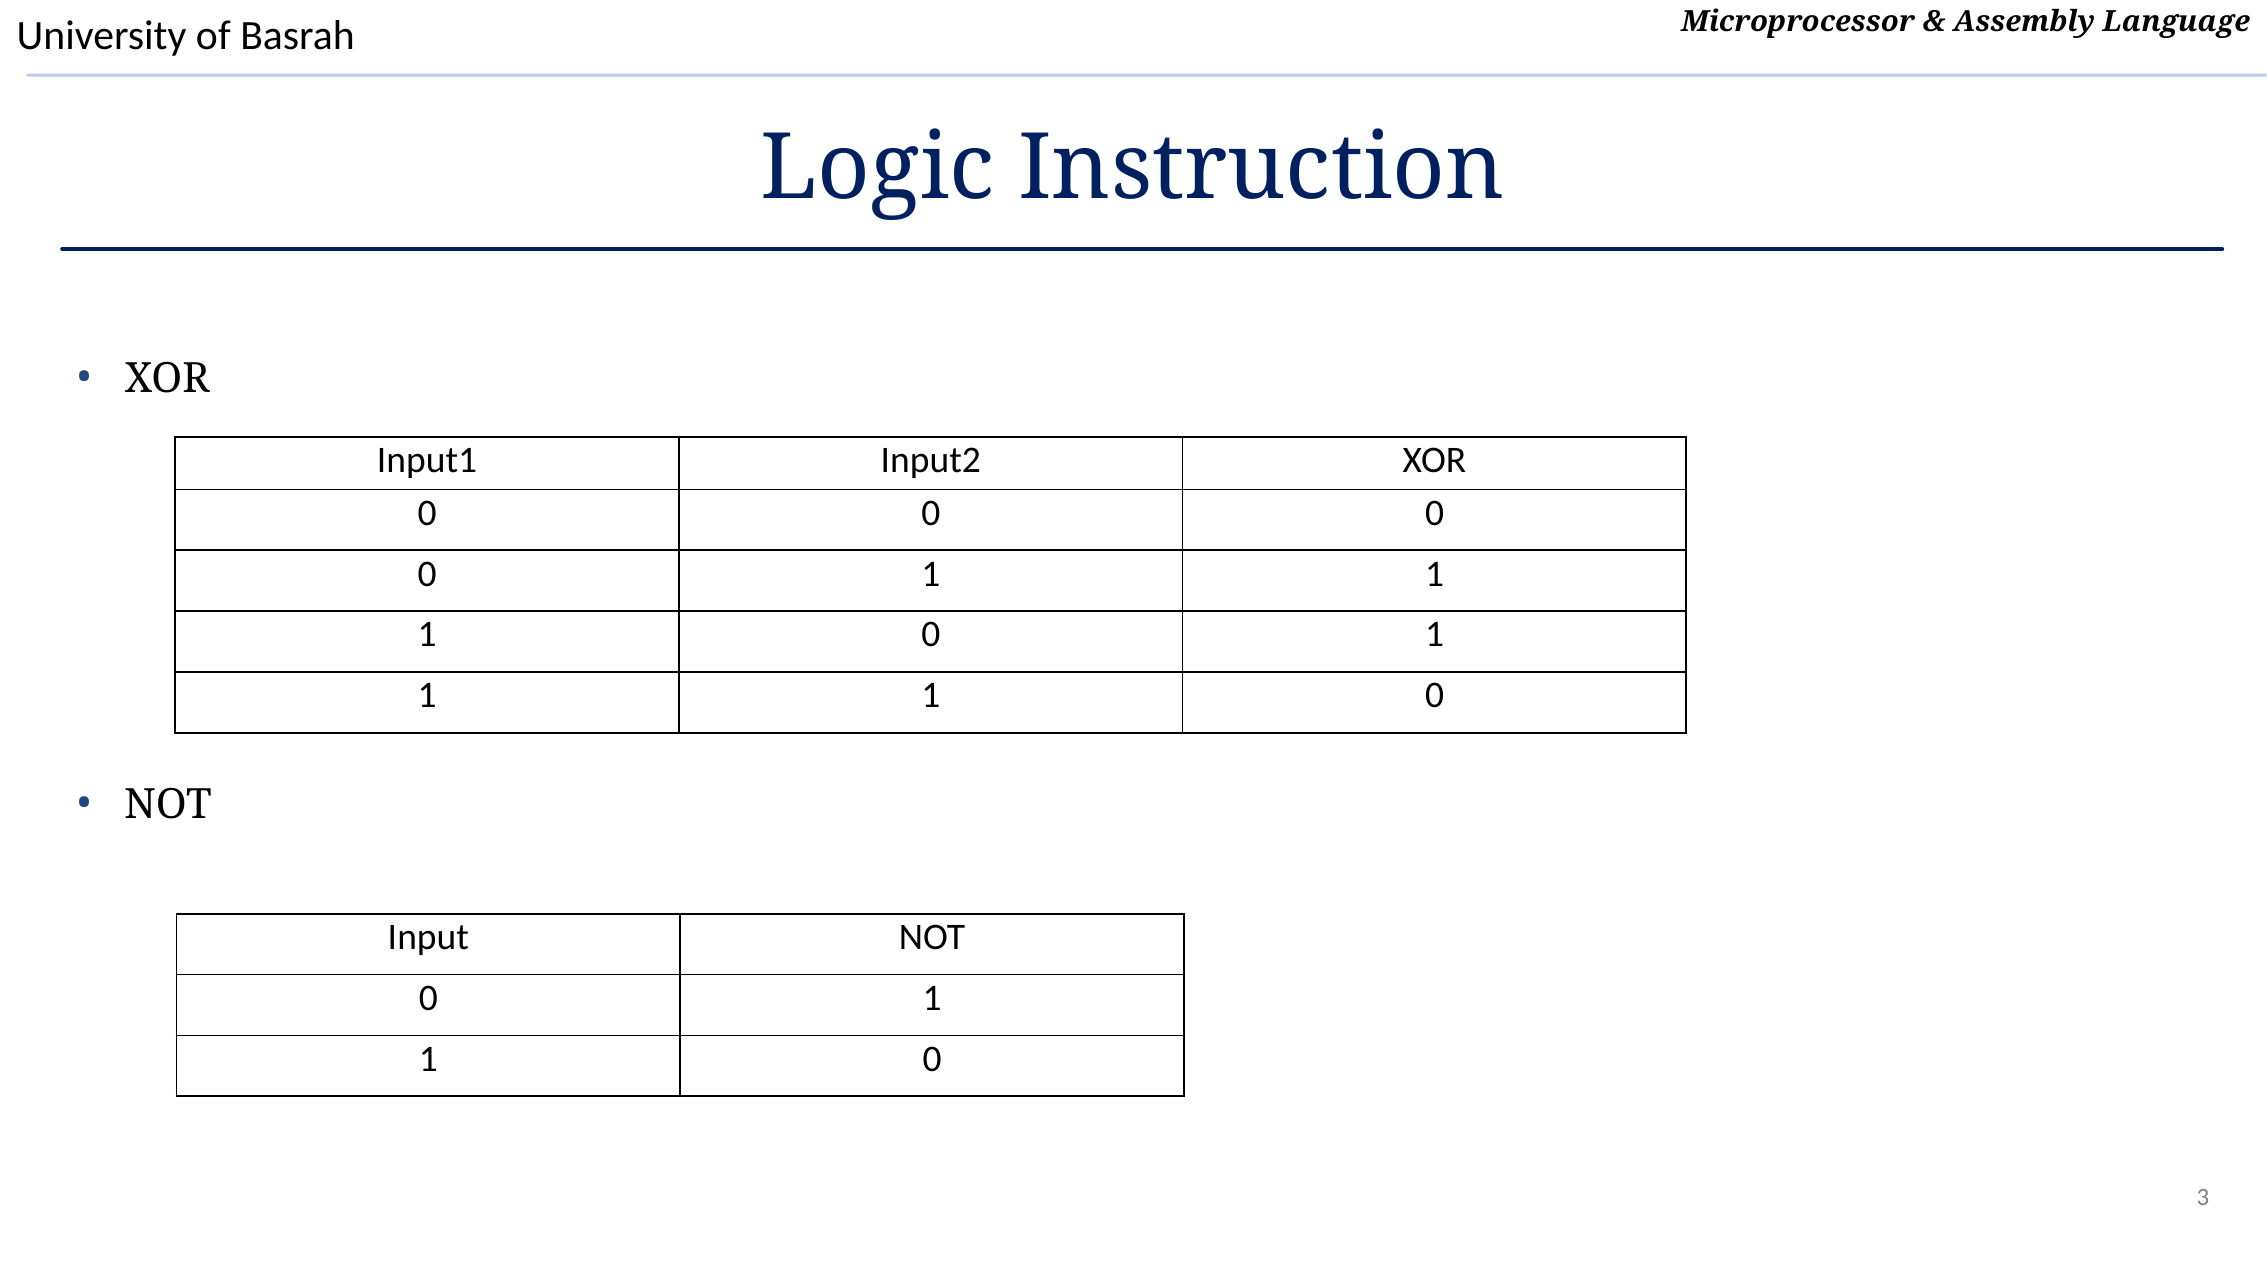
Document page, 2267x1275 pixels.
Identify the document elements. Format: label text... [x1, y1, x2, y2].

table_header Input [177, 915, 679, 974]
table_cell 1 [1183, 612, 1685, 671]
table_header Input2 [680, 438, 1182, 489]
table_cell 0 [176, 551, 678, 610]
table_cell 0 [1183, 673, 1685, 732]
table_cell 0 [680, 490, 1182, 549]
table_cell 1 [681, 975, 1183, 1035]
table_cell 1 [176, 612, 678, 671]
table_cell 1 [176, 673, 678, 732]
table_header Input1 [176, 438, 678, 489]
table_cell 1 [680, 551, 1182, 610]
table_cell 1 [177, 1036, 679, 1095]
table_cell 0 [177, 975, 679, 1035]
list XOR NOT [62, 342, 2223, 1224]
table_cell 1 [1183, 551, 1685, 610]
table_cell 0 [680, 612, 1182, 671]
table_cell 1 [680, 673, 1182, 732]
table_cell 0 [681, 1036, 1183, 1095]
table_cell 0 [176, 490, 678, 549]
table_header XOR [1183, 438, 1685, 489]
table_header NOT [681, 915, 1183, 974]
title Logic Instruction [0, 75, 2267, 248]
table_cell 0 [1183, 490, 1685, 549]
